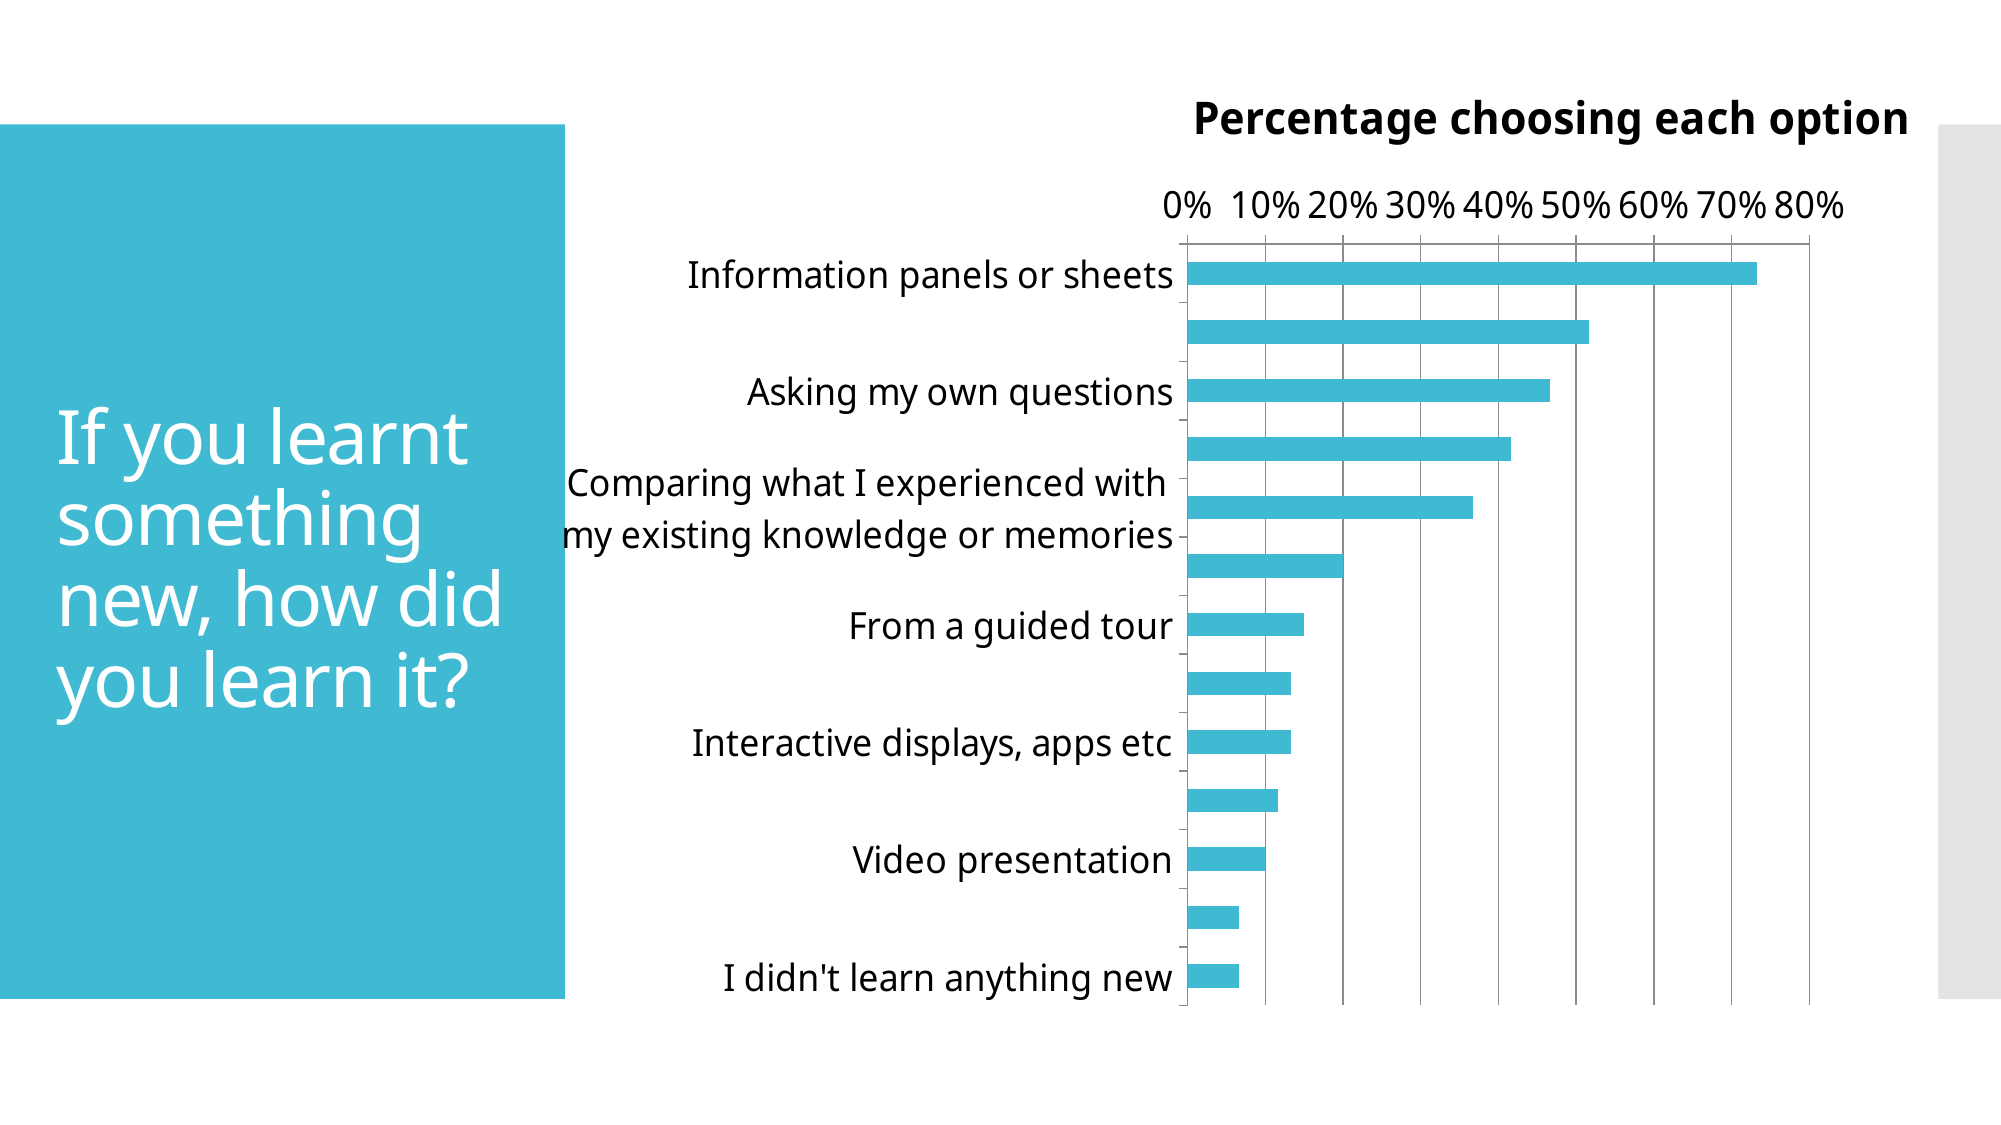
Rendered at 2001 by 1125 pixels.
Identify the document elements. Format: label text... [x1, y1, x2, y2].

title If you learnt something new, how did you learn it? [41, 184, 525, 940]
chart [561, 72, 1919, 1029]
